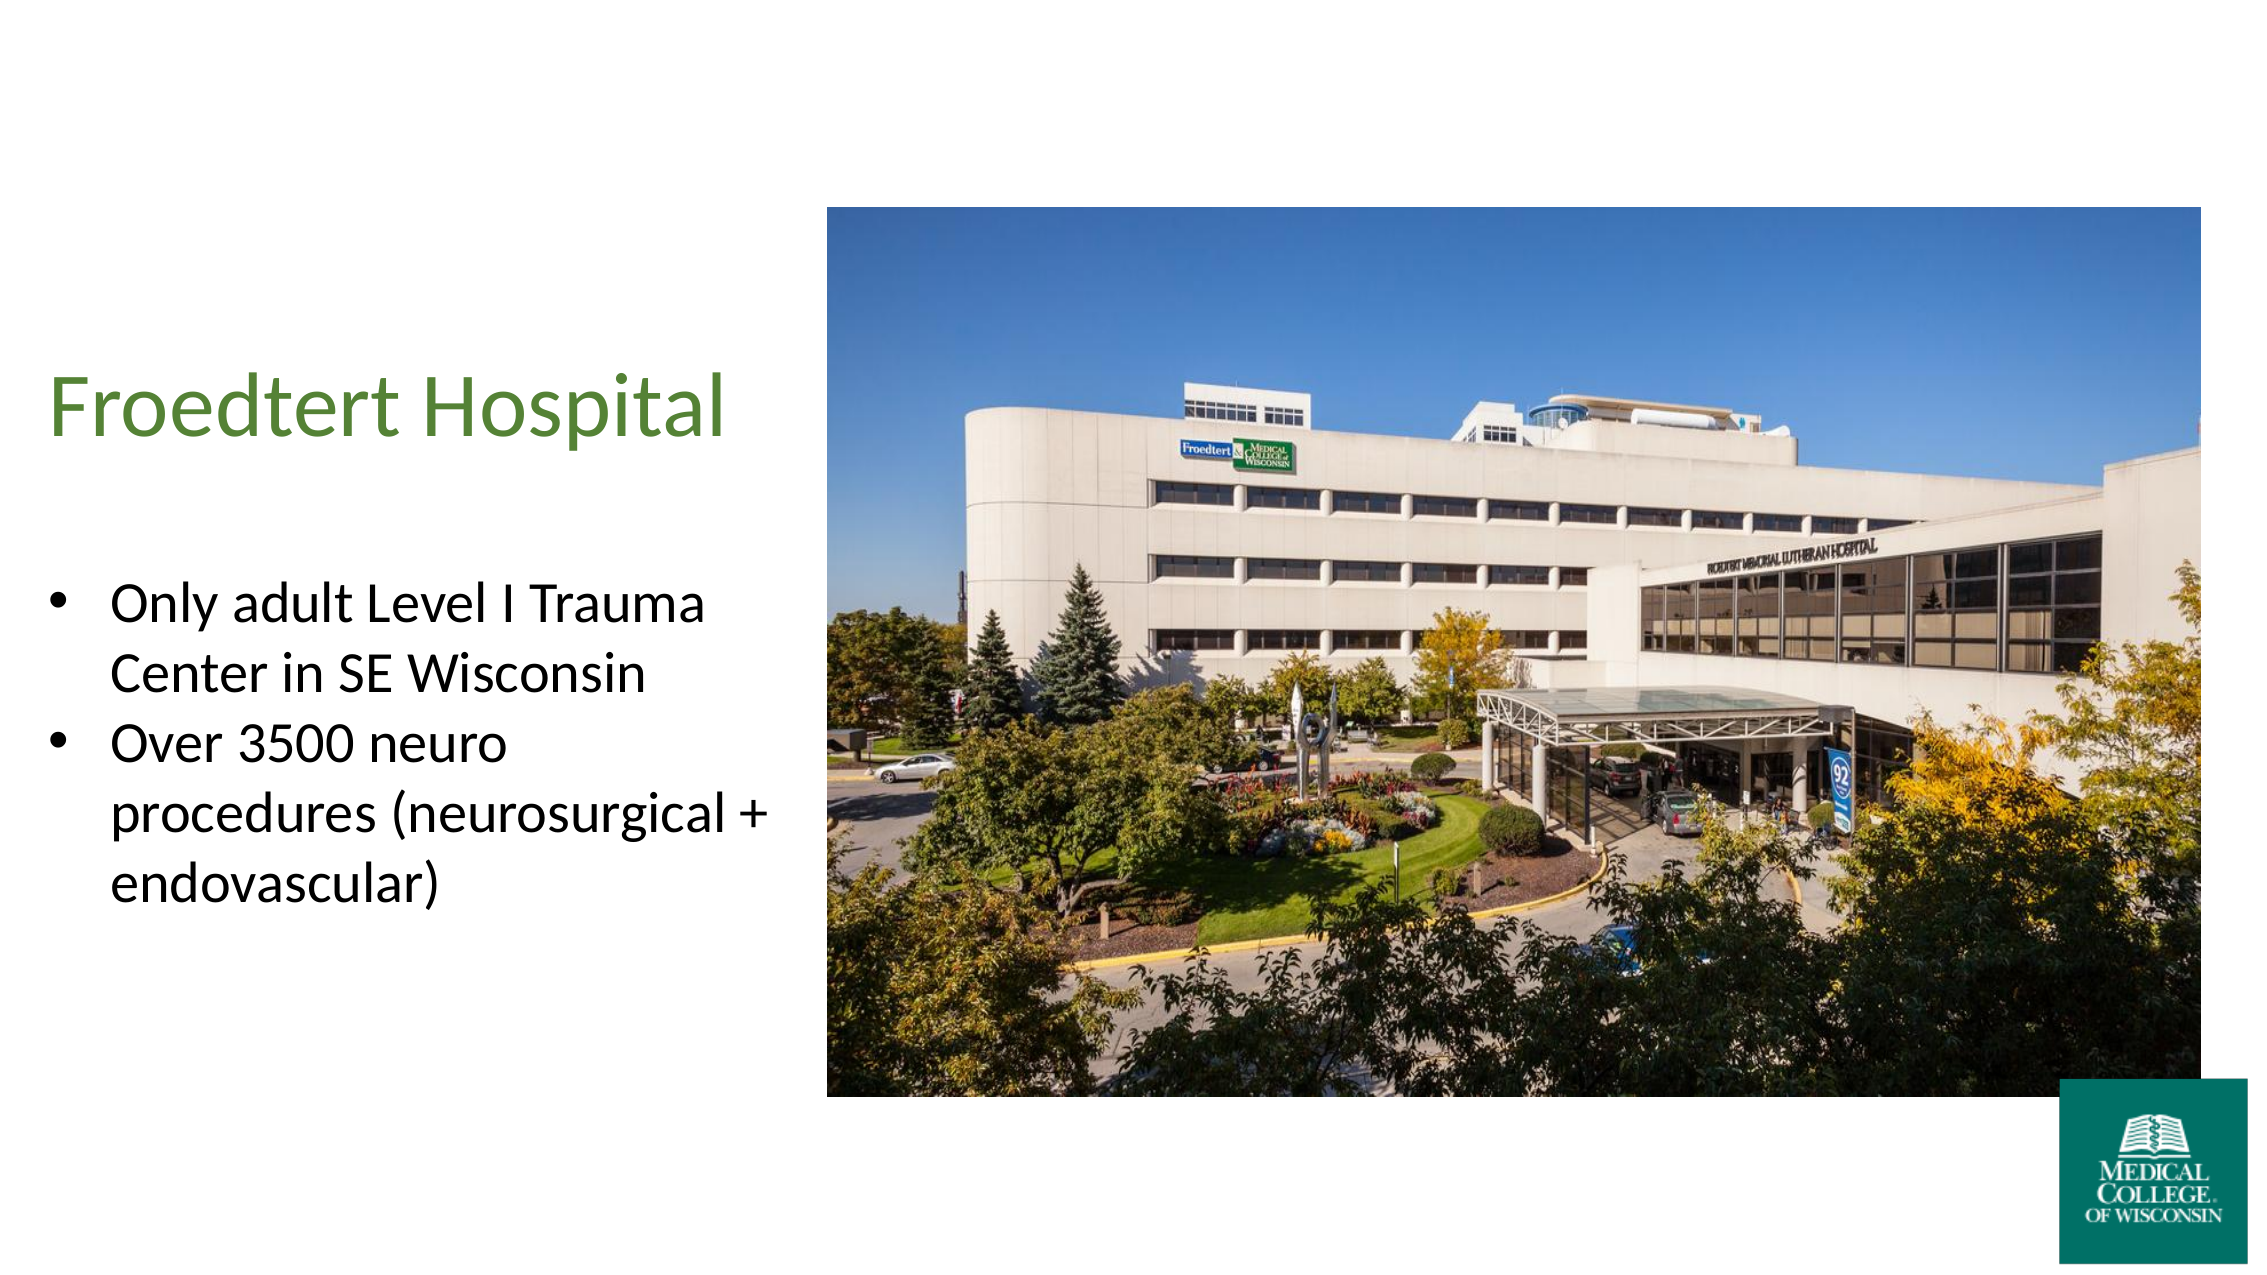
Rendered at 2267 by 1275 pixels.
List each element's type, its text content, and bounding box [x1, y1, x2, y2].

text_box Froedtert Hospital Only adult Level I Trauma Center in SE Wisconsin Over 3500 neuro procedures (neurosurgical + endovascular) [33, 337, 794, 1071]
picture [827, 207, 2263, 1265]
